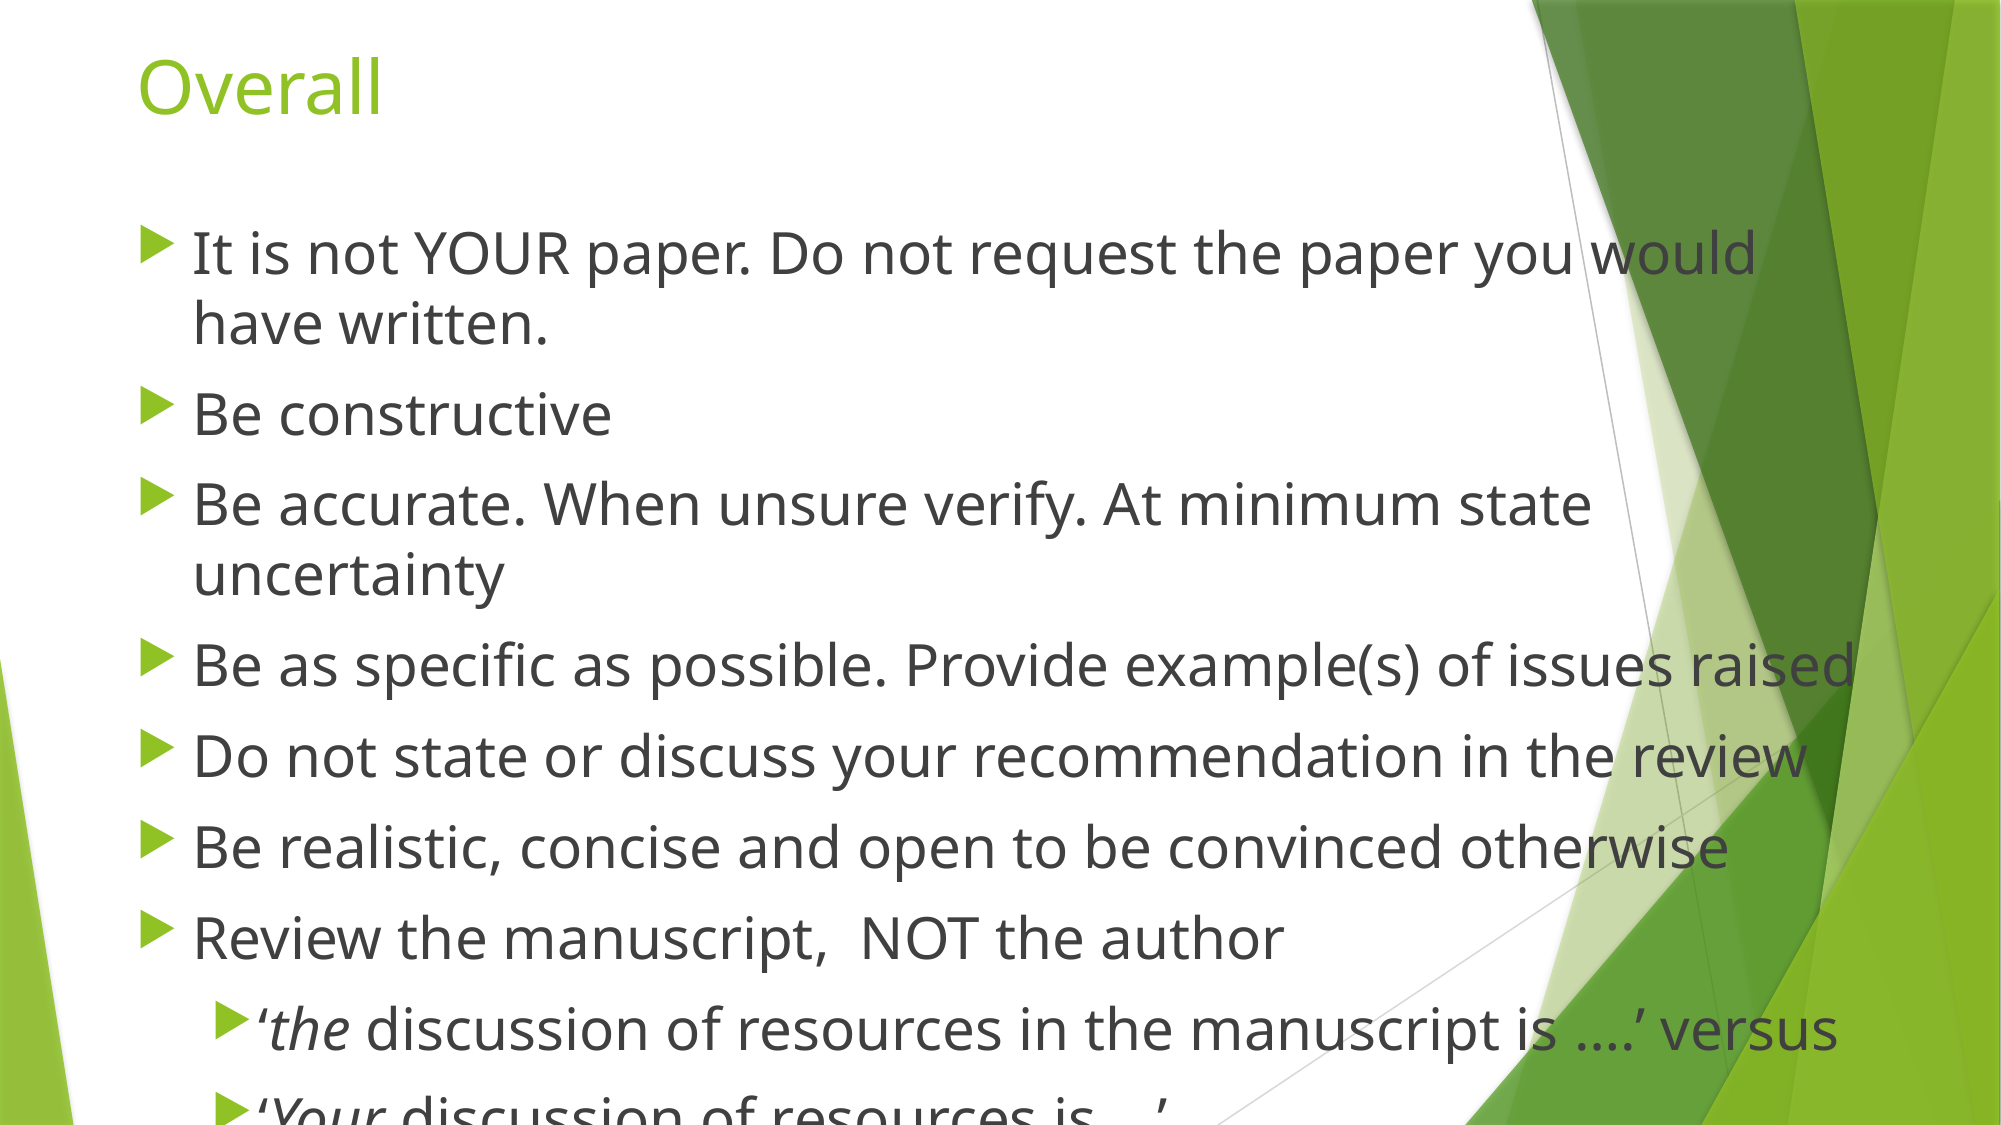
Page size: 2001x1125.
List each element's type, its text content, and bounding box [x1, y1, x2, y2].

list It is not YOUR paper. Do not request the paper you would have written. Be constructive Be accurate. When unsure verify. At minimum state uncertainty Be as specific as possible. Provide example(s) of issues raised Do not state or discuss your recommendation in the review Be realistic, concise and open to be convinced otherwise Review the manuscript, NOT the author ‘the discussion of resources in the manuscript is ….’ versus ‘Your discussion of resources is …’ [121, 208, 1885, 923]
title Overall [121, 32, 1532, 208]
